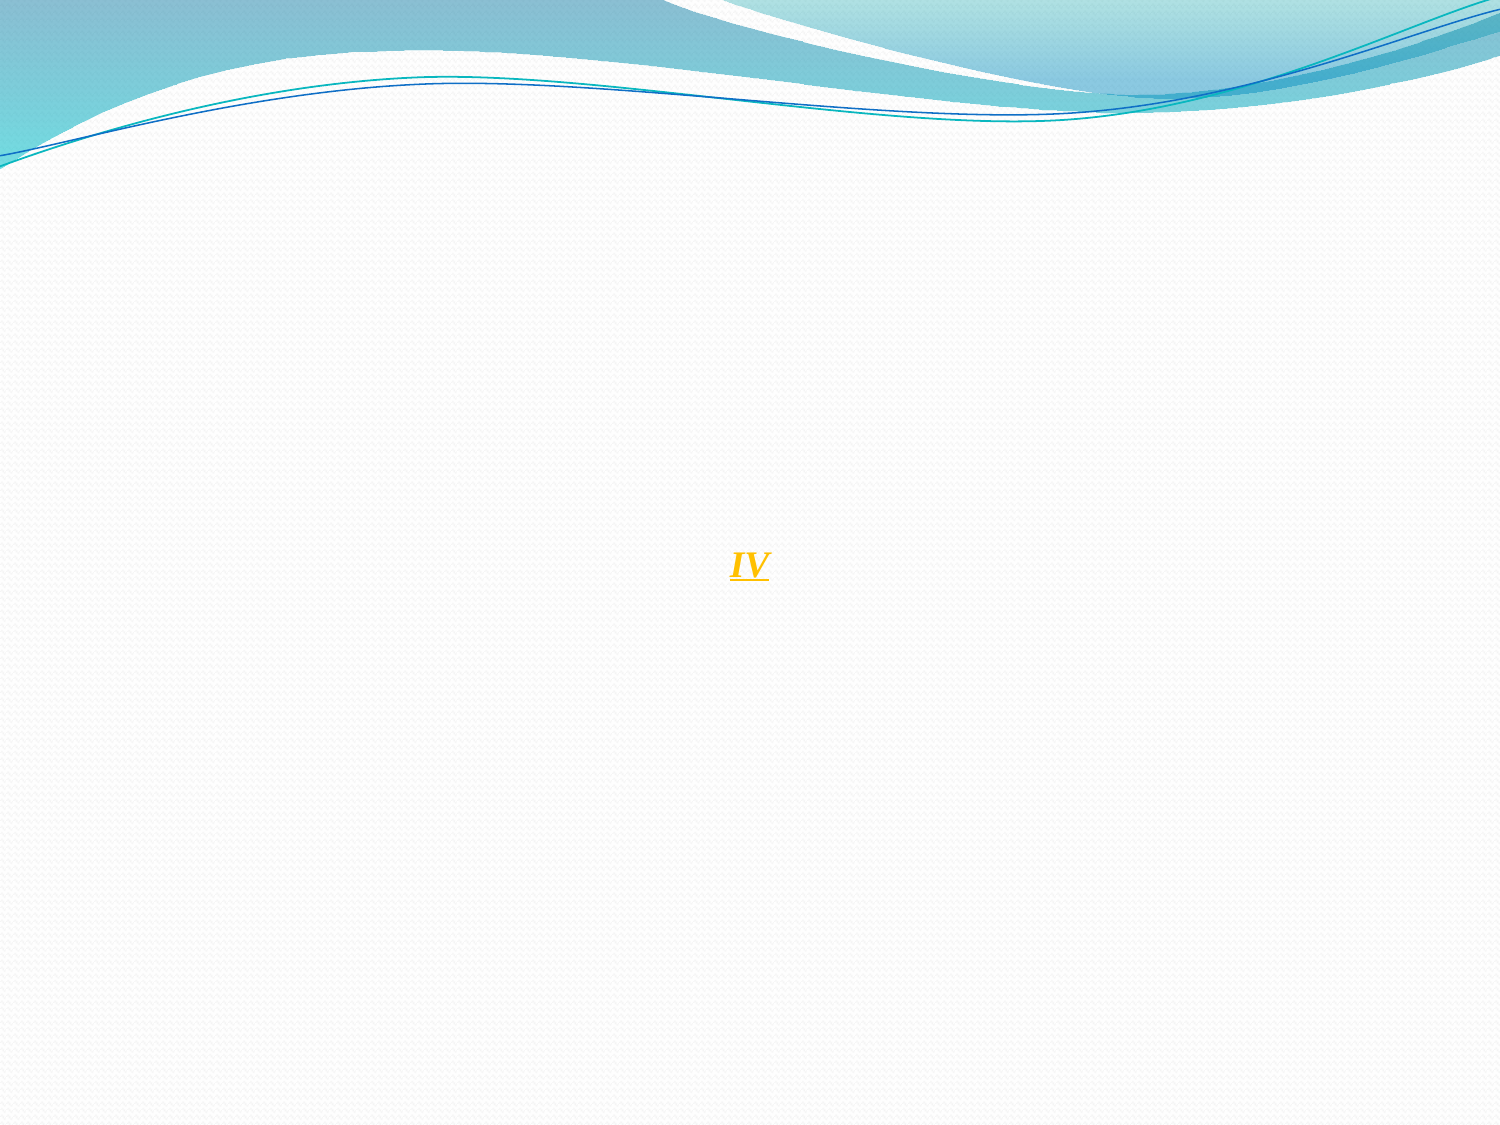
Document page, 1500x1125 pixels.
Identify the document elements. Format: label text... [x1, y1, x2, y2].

text_box IV [715, 532, 785, 592]
